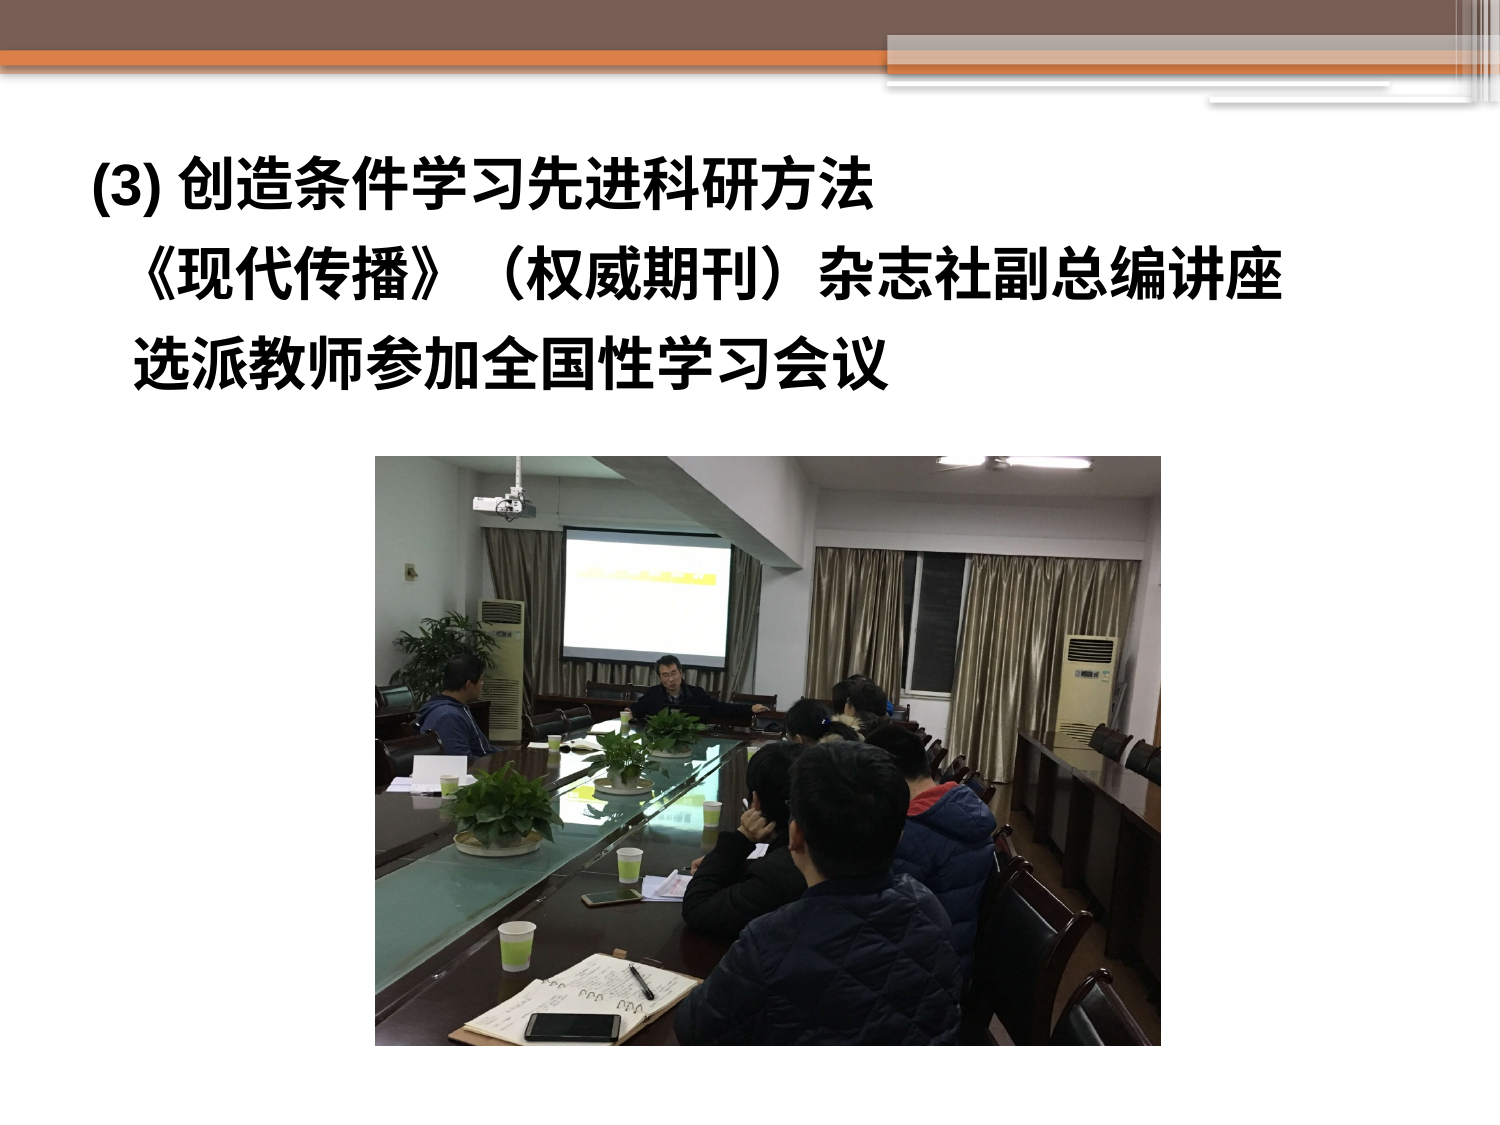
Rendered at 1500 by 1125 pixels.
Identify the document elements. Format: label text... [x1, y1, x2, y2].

picture [374, 456, 1161, 1046]
list (3)创造条件学习先进科研方法 《现代传播》（权威期刊）杂志社副总编讲座 选派教师参加全国性学习会议 [58, 125, 1466, 993]
